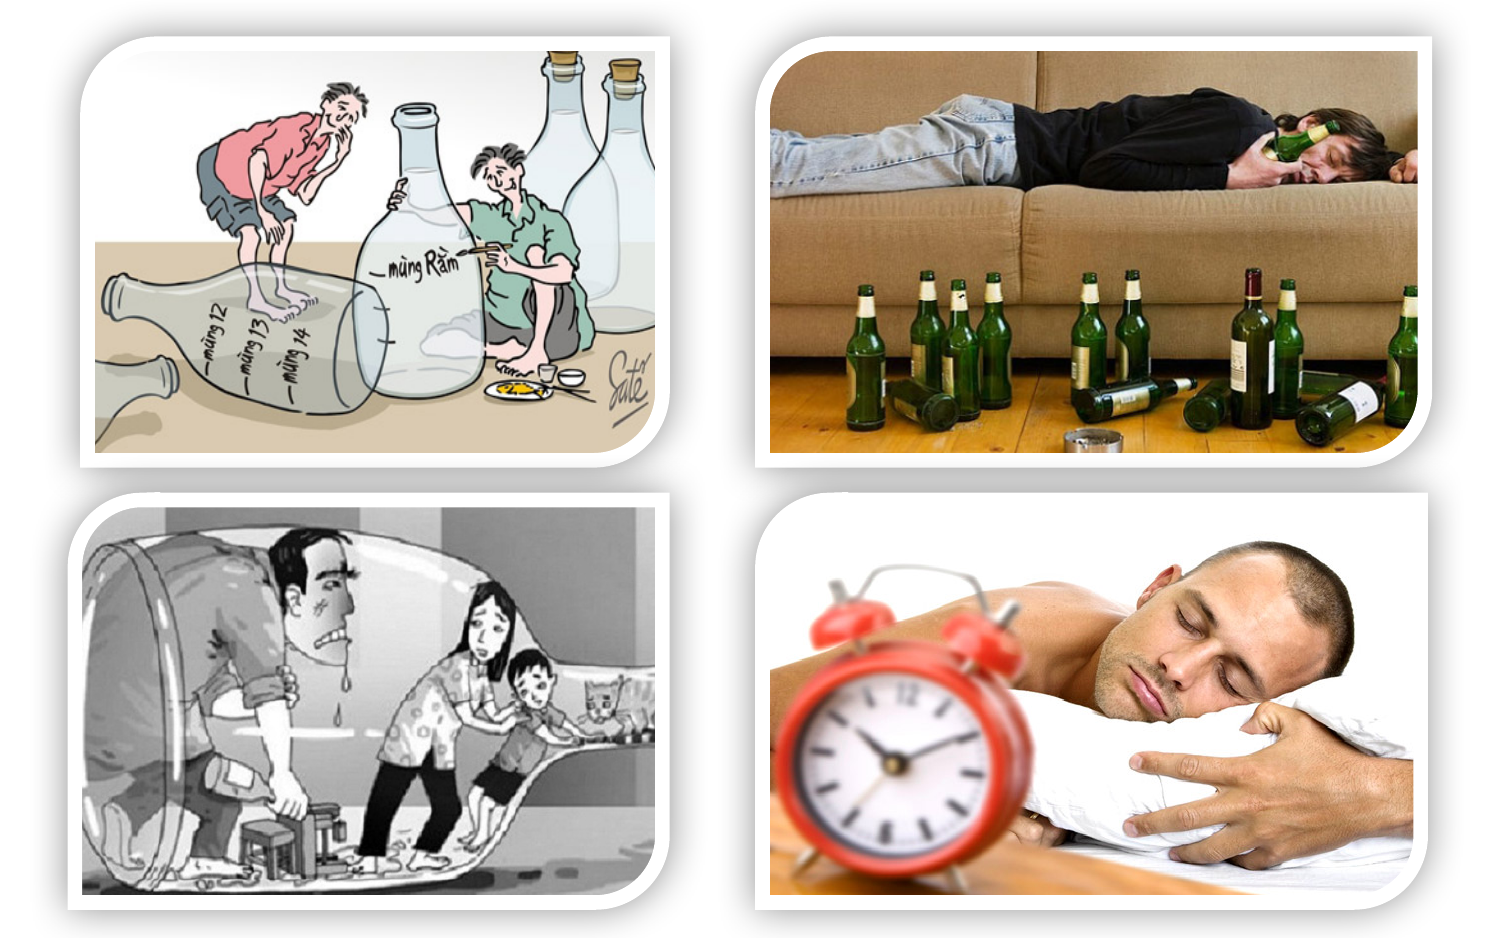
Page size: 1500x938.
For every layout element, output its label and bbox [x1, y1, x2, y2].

picture [74, 499, 663, 903]
list [87, 43, 663, 461]
picture [762, 43, 1426, 461]
picture [762, 499, 1421, 903]
